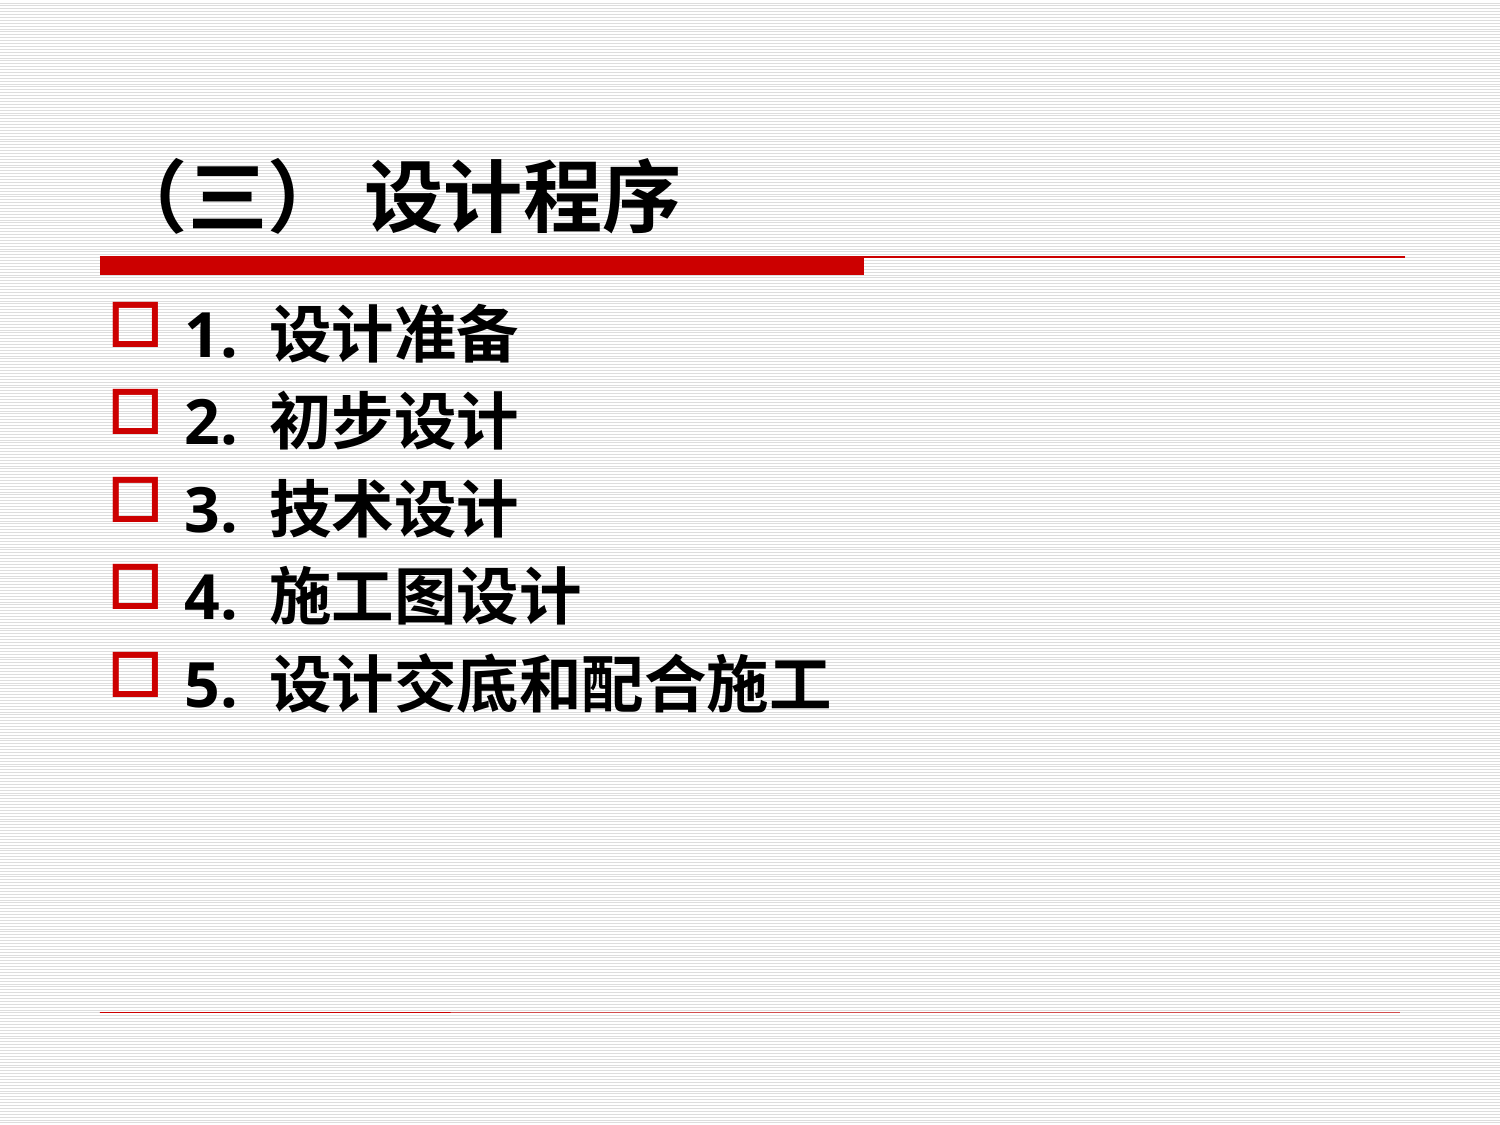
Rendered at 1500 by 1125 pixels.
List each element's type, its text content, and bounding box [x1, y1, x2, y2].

list 1. 设计准备 2. 初步设计 3. 技术设计 4. 施工图设计 5. 设计交底和配合施工 [92, 287, 1406, 988]
title （三） 设计程序 [93, 49, 1407, 250]
